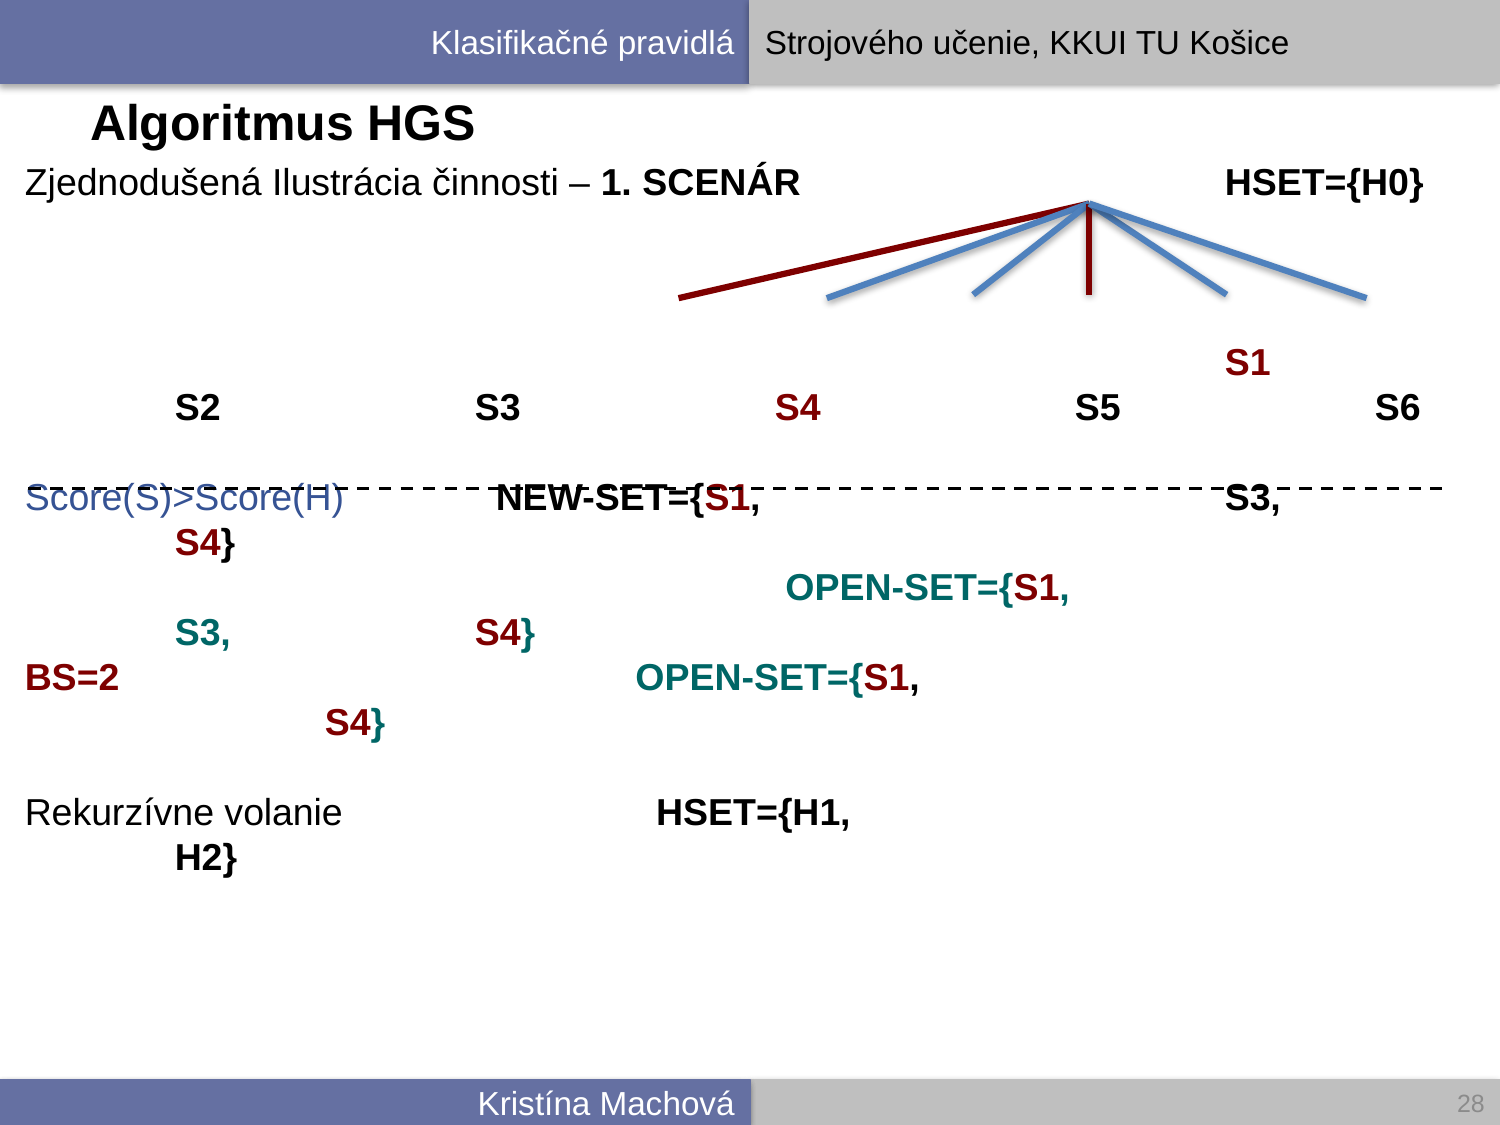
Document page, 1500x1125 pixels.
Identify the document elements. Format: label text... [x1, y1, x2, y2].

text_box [678, 203, 824, 299]
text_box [972, 203, 1084, 295]
title Algoritmus HGS [75, 83, 1425, 150]
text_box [1089, 203, 1367, 299]
slide_number 28 [987, 1079, 1500, 1125]
text_box Zjednodušená Ilustrácia činnosti – 1. SCENÁR HSET={H0} S1 S2 S3 S4 S5 S6 Score(S)>Score(H) NEW-SET={S1, S3, S4} OPEN-SET={S1, S3, S4} BS=2 OPEN-SET={S1, S4} Rekurzívne volanie HSET={H1, H2} [10, 150, 1490, 931]
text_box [826, 203, 970, 299]
